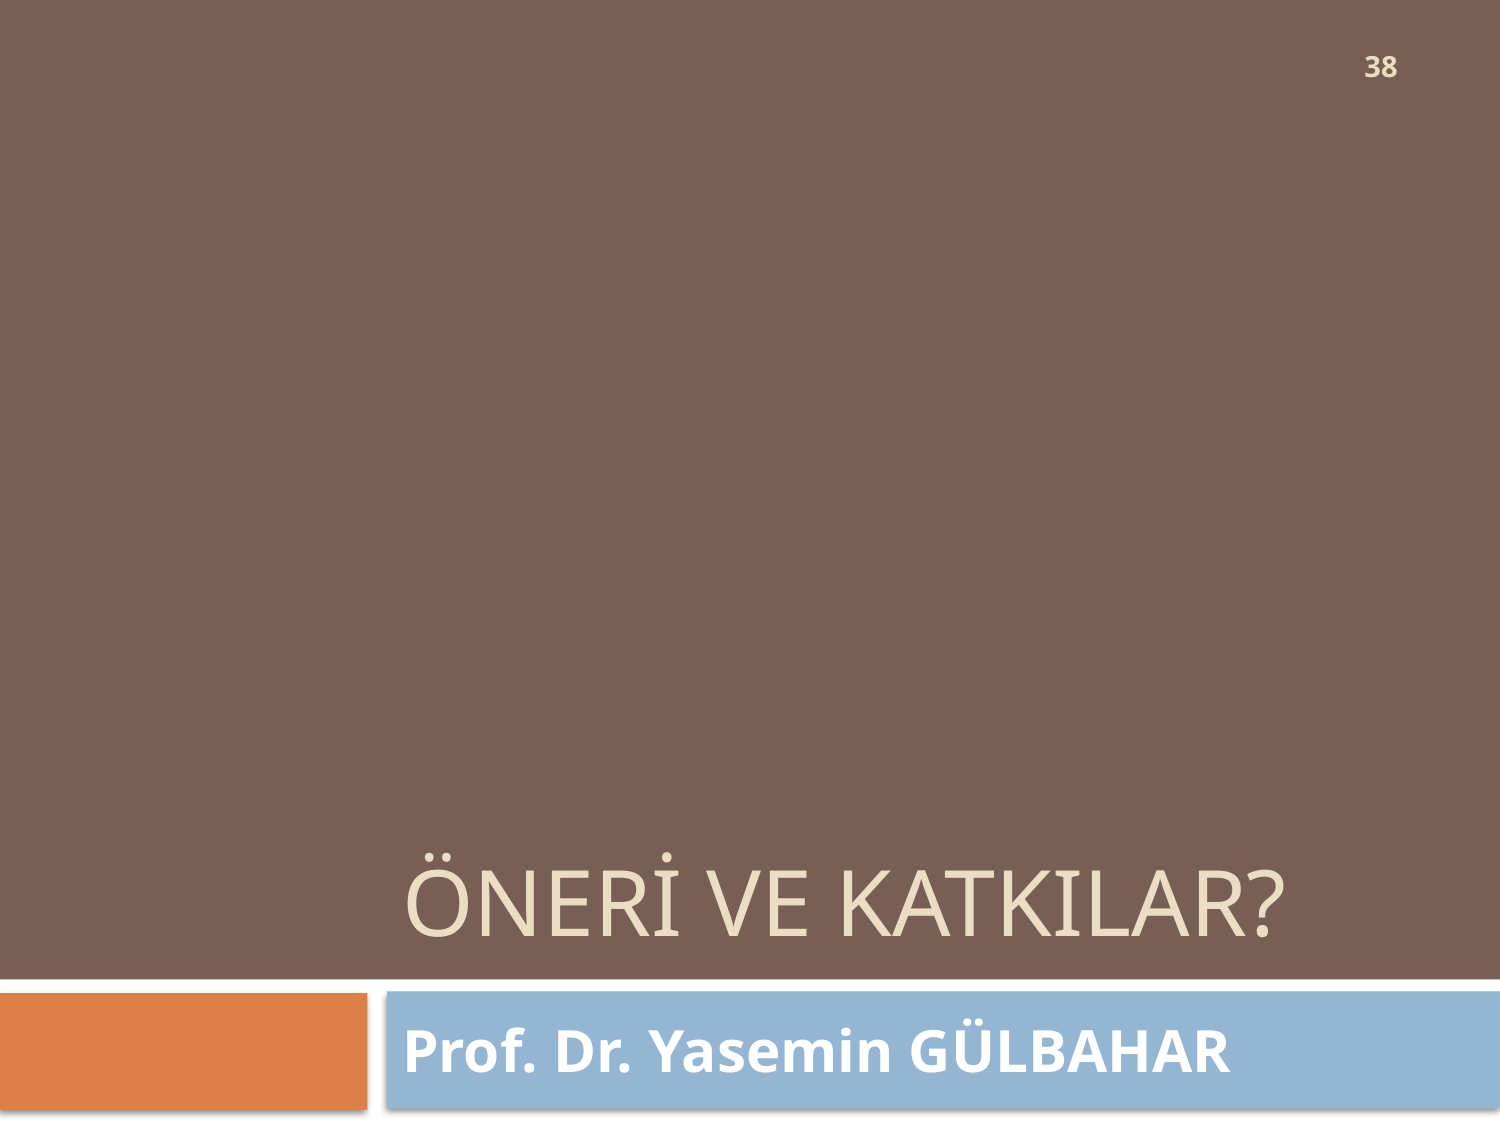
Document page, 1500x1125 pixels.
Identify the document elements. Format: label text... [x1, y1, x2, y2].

title Öneri ve Katkılar? [387, 662, 1450, 963]
slide_number 38 [1312, 37, 1450, 100]
subtitle Prof. Dr. Yasemin GÜLBAHAR [387, 992, 1488, 1105]
